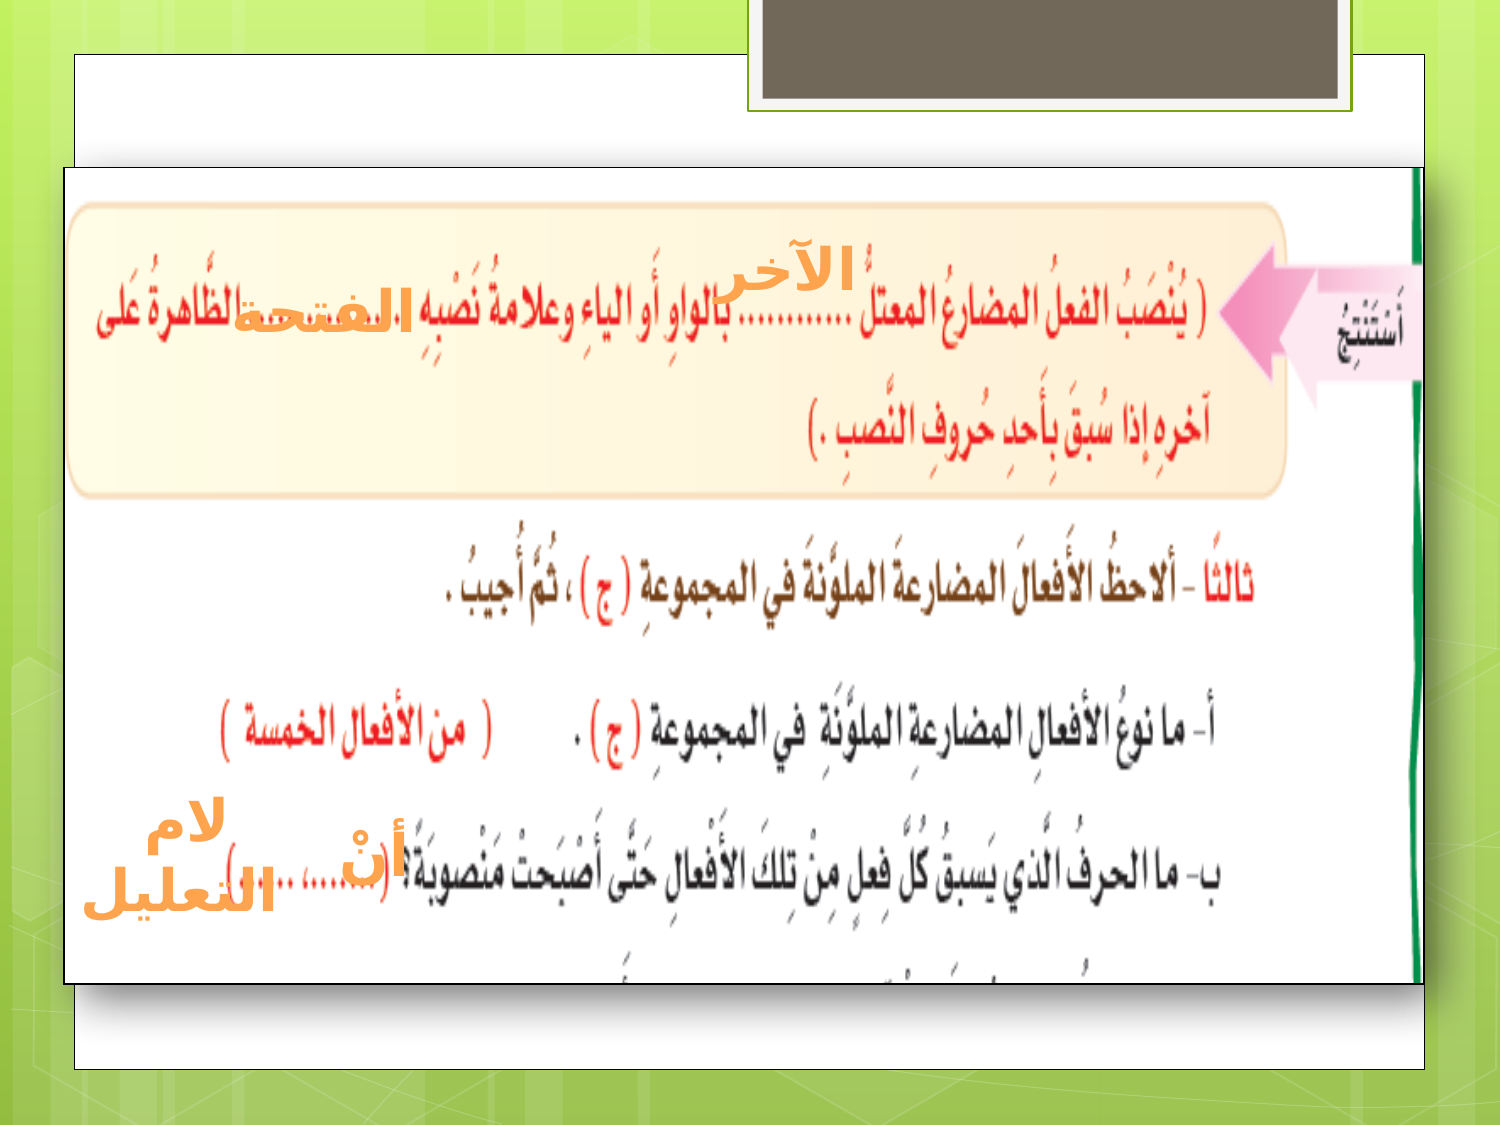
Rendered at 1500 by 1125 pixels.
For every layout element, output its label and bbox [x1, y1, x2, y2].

picture [64, 168, 1424, 984]
